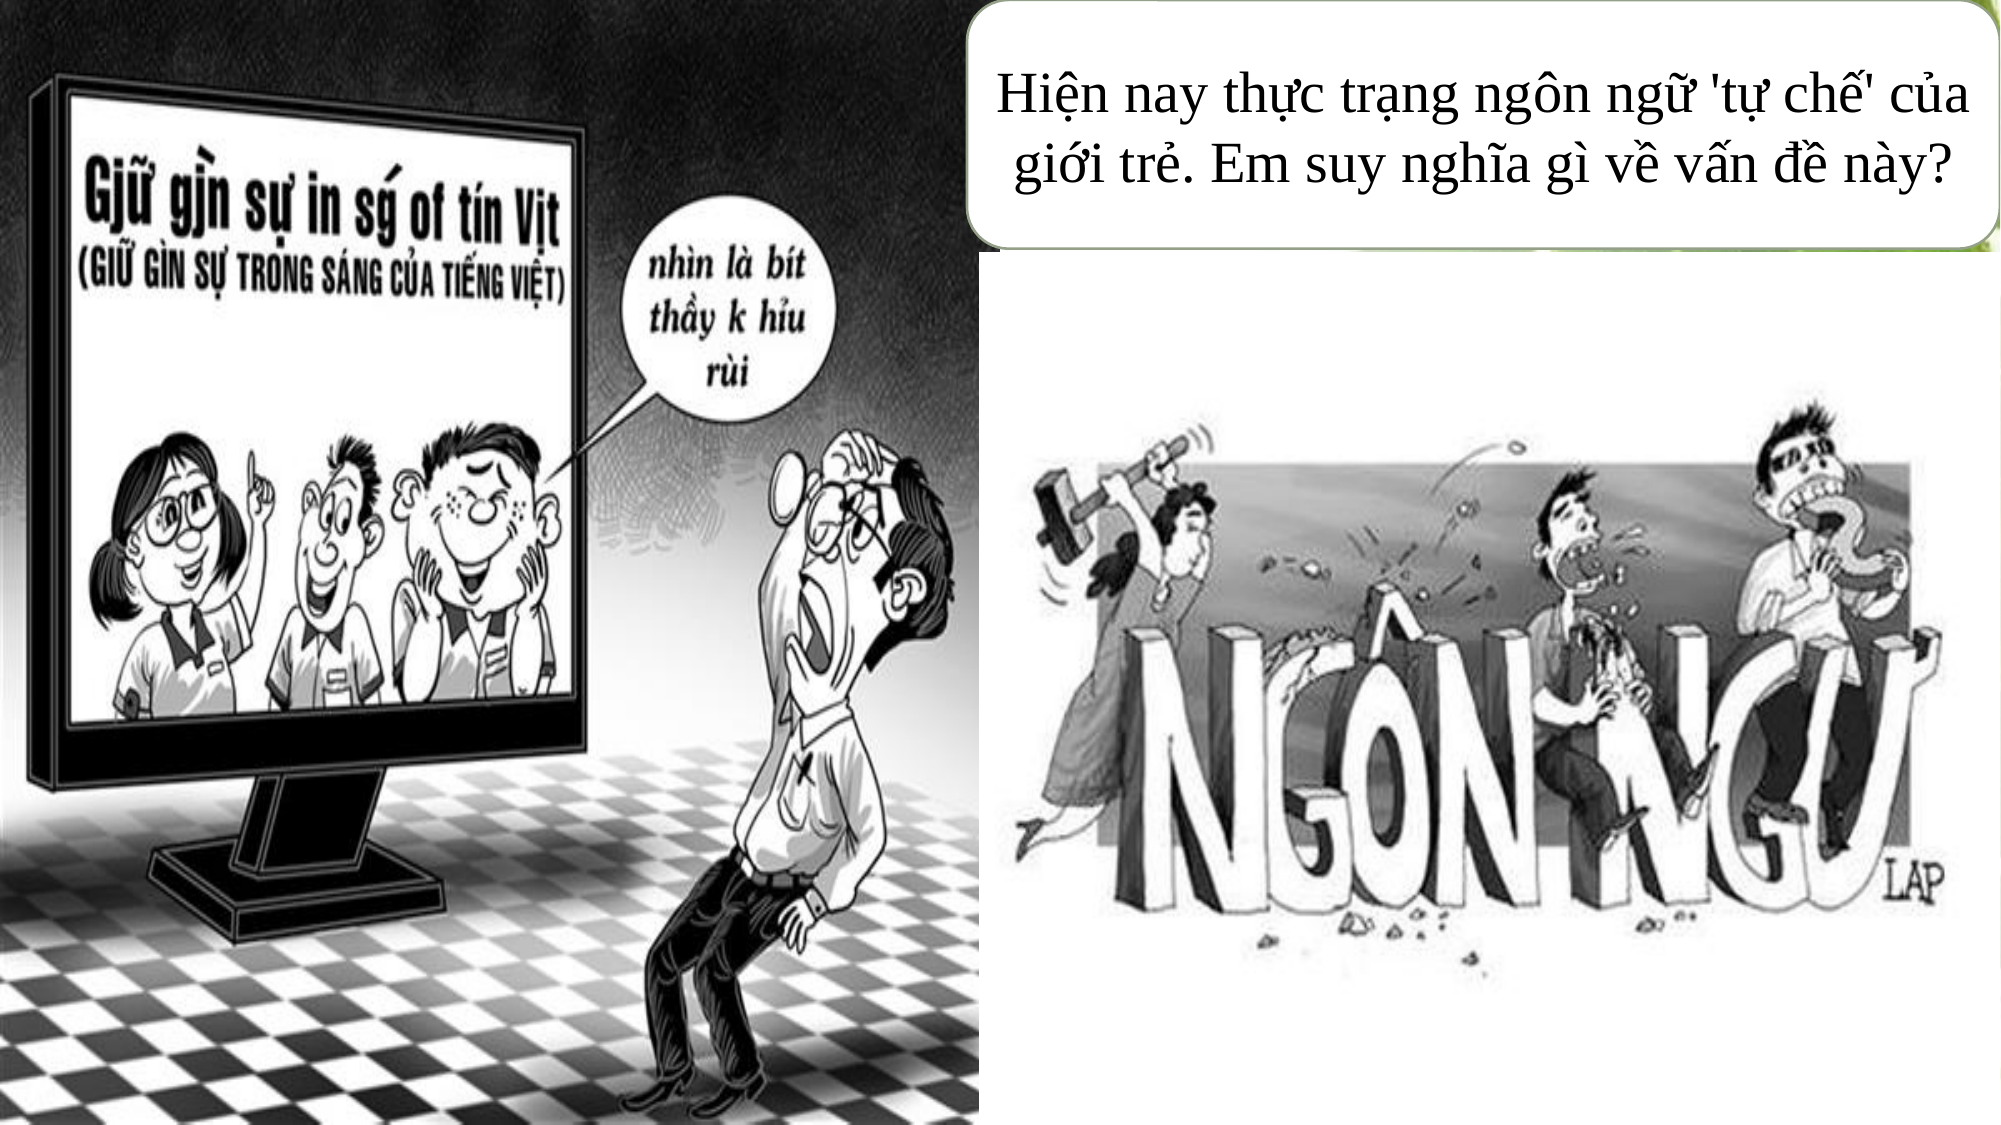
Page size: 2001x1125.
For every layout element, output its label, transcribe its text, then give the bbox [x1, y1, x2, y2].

text_box Hiện nay thực trạng ngôn ngữ 'tự chế' của giới trẻ. Em suy nghĩa gì về vấn đề này? [1002, 0, 2000, 250]
picture [0, 0, 2001, 1125]
